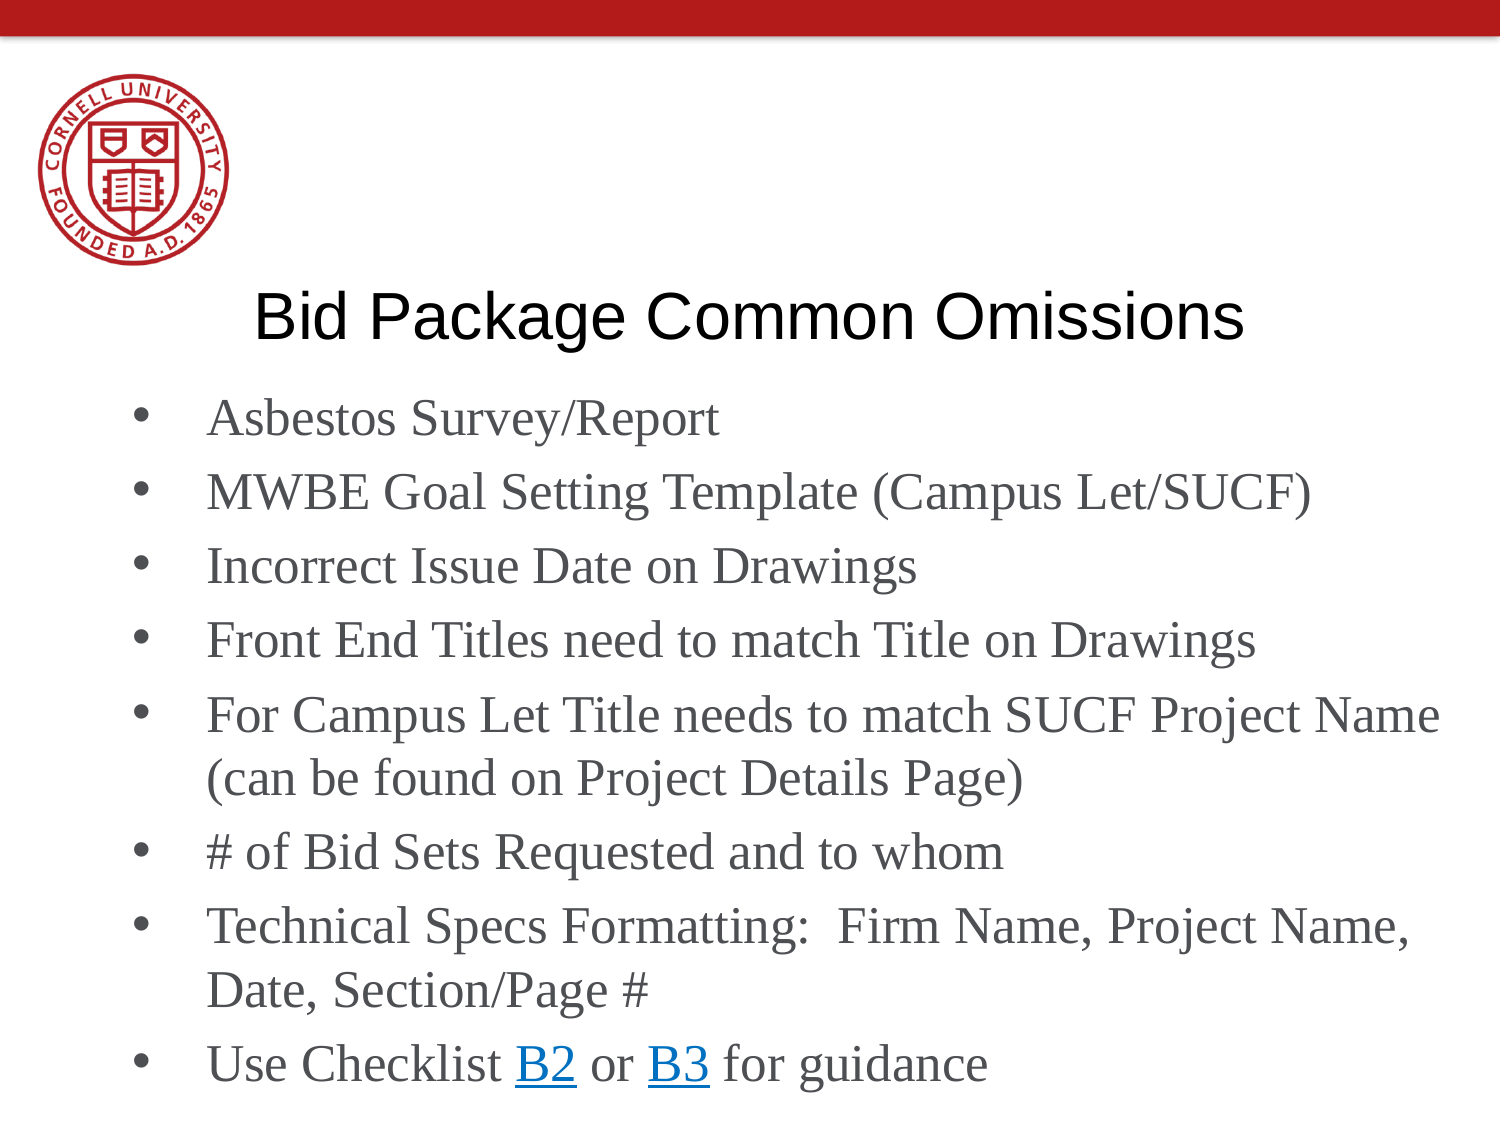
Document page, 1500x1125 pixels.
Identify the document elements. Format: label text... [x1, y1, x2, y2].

text_box Bid Package Common Omissions [0, 262, 1500, 363]
picture [29, 65, 257, 262]
list Asbestos Survey/Report MWBE Goal Setting Template (Campus Let/SUCF) Incorrect Issue Date on Drawings Front End Titles need to match Title on Drawings For Campus Let Title needs to match SUCF Project Name (can be found on Project Details Page) # of Bid Sets Requested and to whom Technical Specs Formatting: Firm Name, Project Name, Date, Section/Page # Use Checklist B2 or B3 for guidance [0, 375, 1498, 1100]
